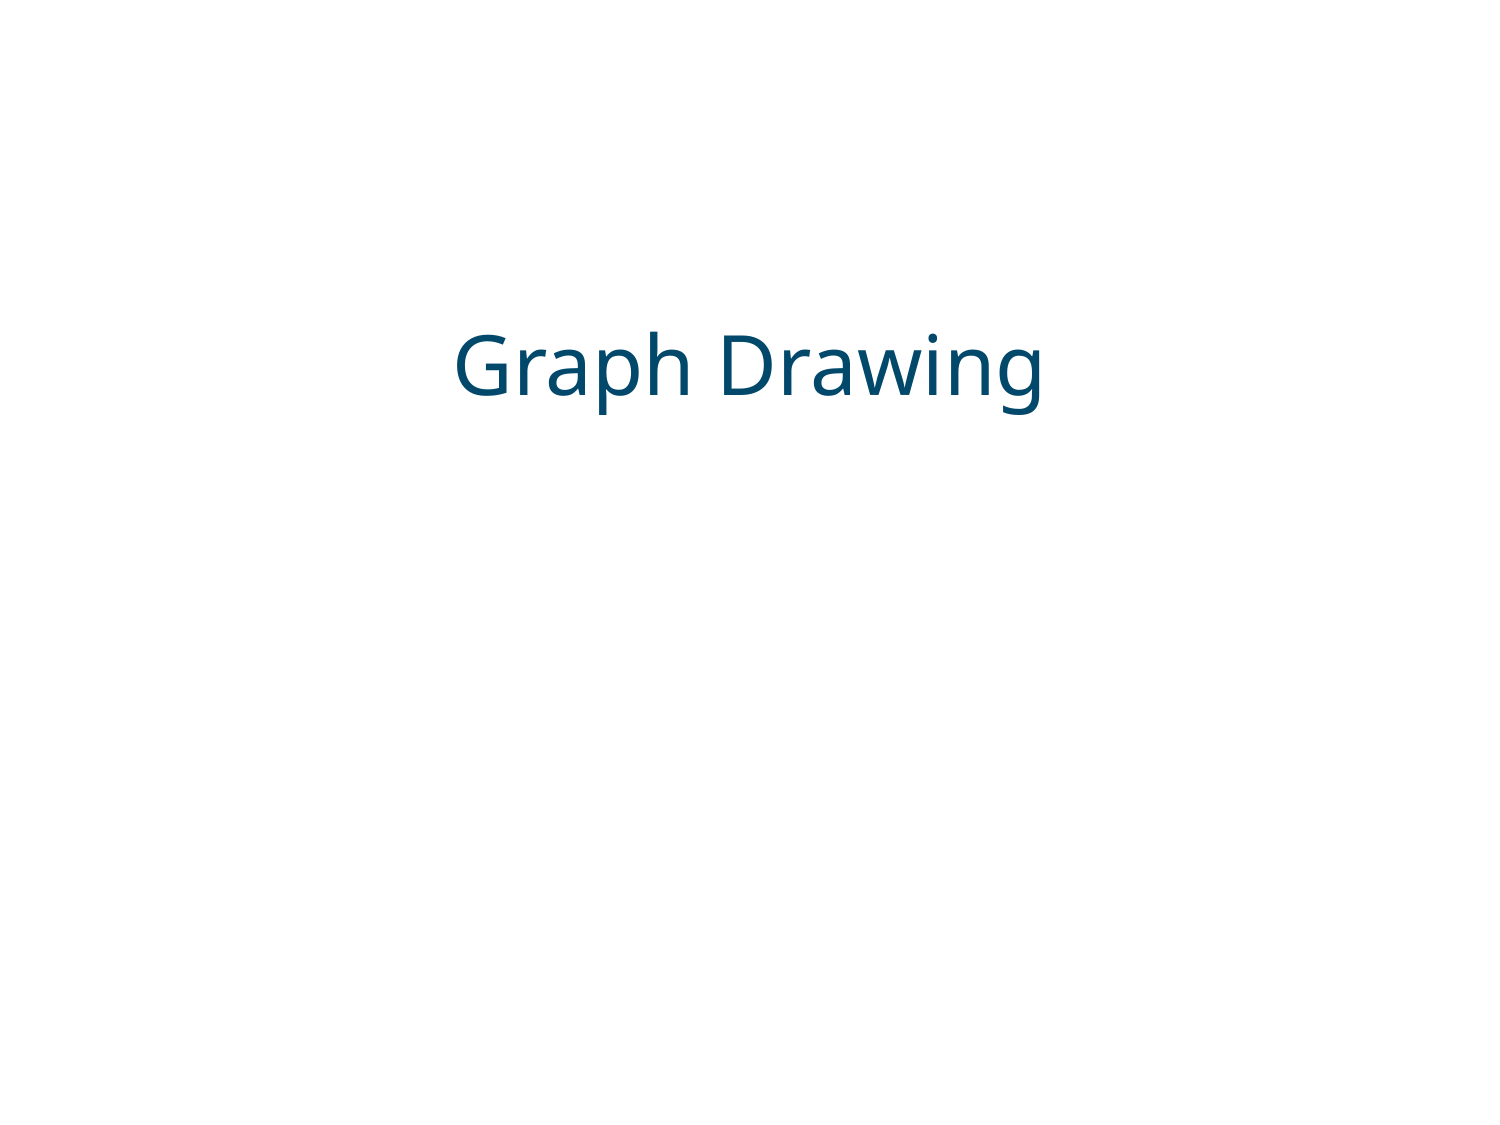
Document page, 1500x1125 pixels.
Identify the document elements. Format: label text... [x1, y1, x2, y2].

title Graph Drawing [112, 149, 1388, 420]
